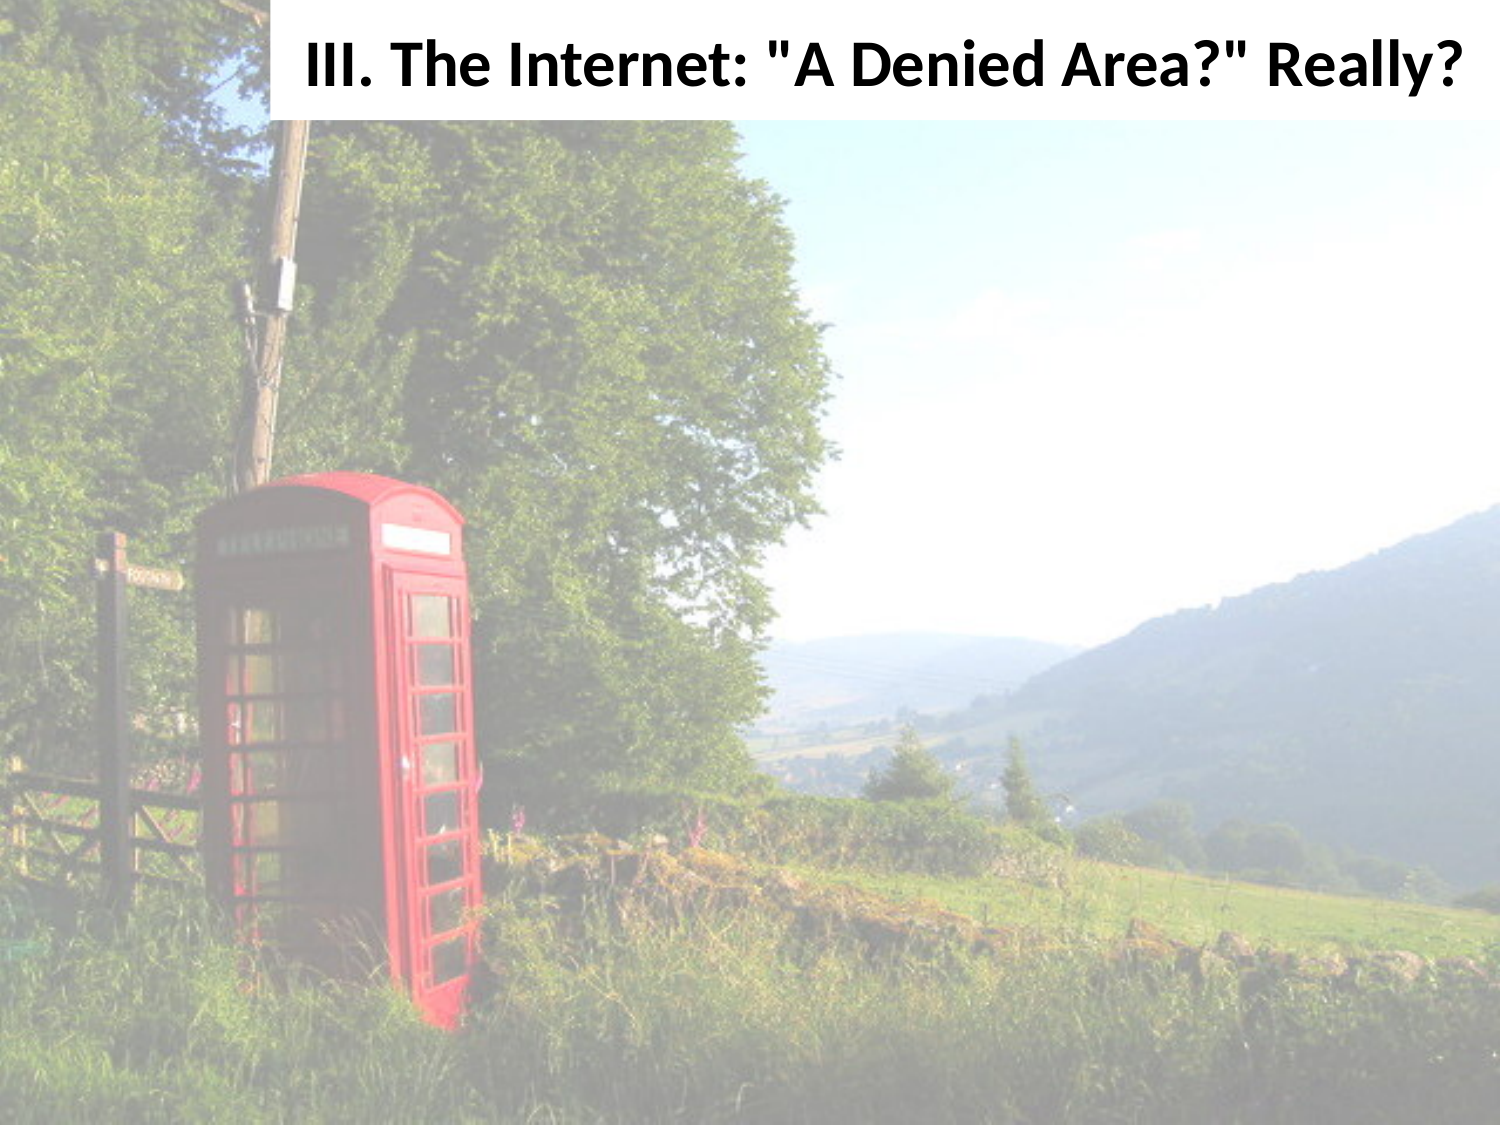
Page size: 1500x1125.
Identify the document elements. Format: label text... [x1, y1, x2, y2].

title III. The Internet: "A Denied Area?" Really? [270, 0, 1500, 121]
picture [0, 0, 1500, 1125]
